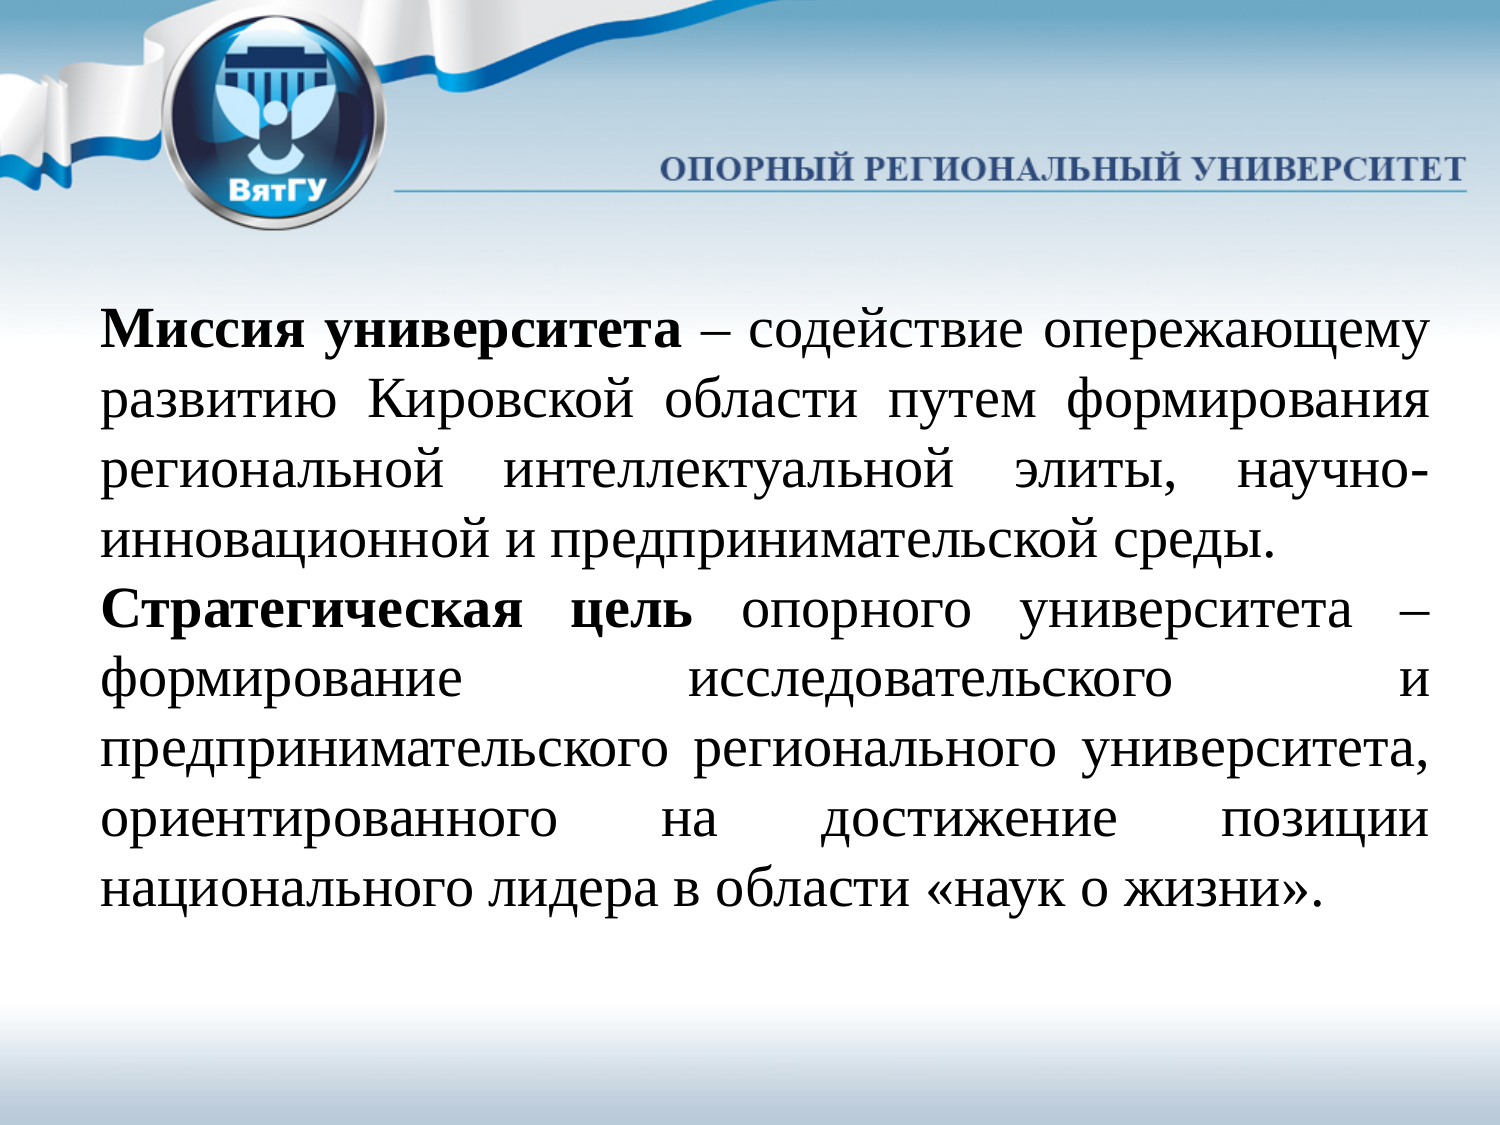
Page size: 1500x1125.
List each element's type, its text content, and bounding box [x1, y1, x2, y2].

picture [0, 0, 1500, 1125]
text_box Миссия университета – содействие опережающему развитию Кировской области путем формирования региональной интеллектуальной элиты, научно-инновационной и предпринимательской среды. Стратегическая цель опорного университета – формирование исследовательского и предпринимательского регионального университета, ориентированного на достижение позиции национального лидера в области «наук о жизни». [85, 281, 1446, 947]
